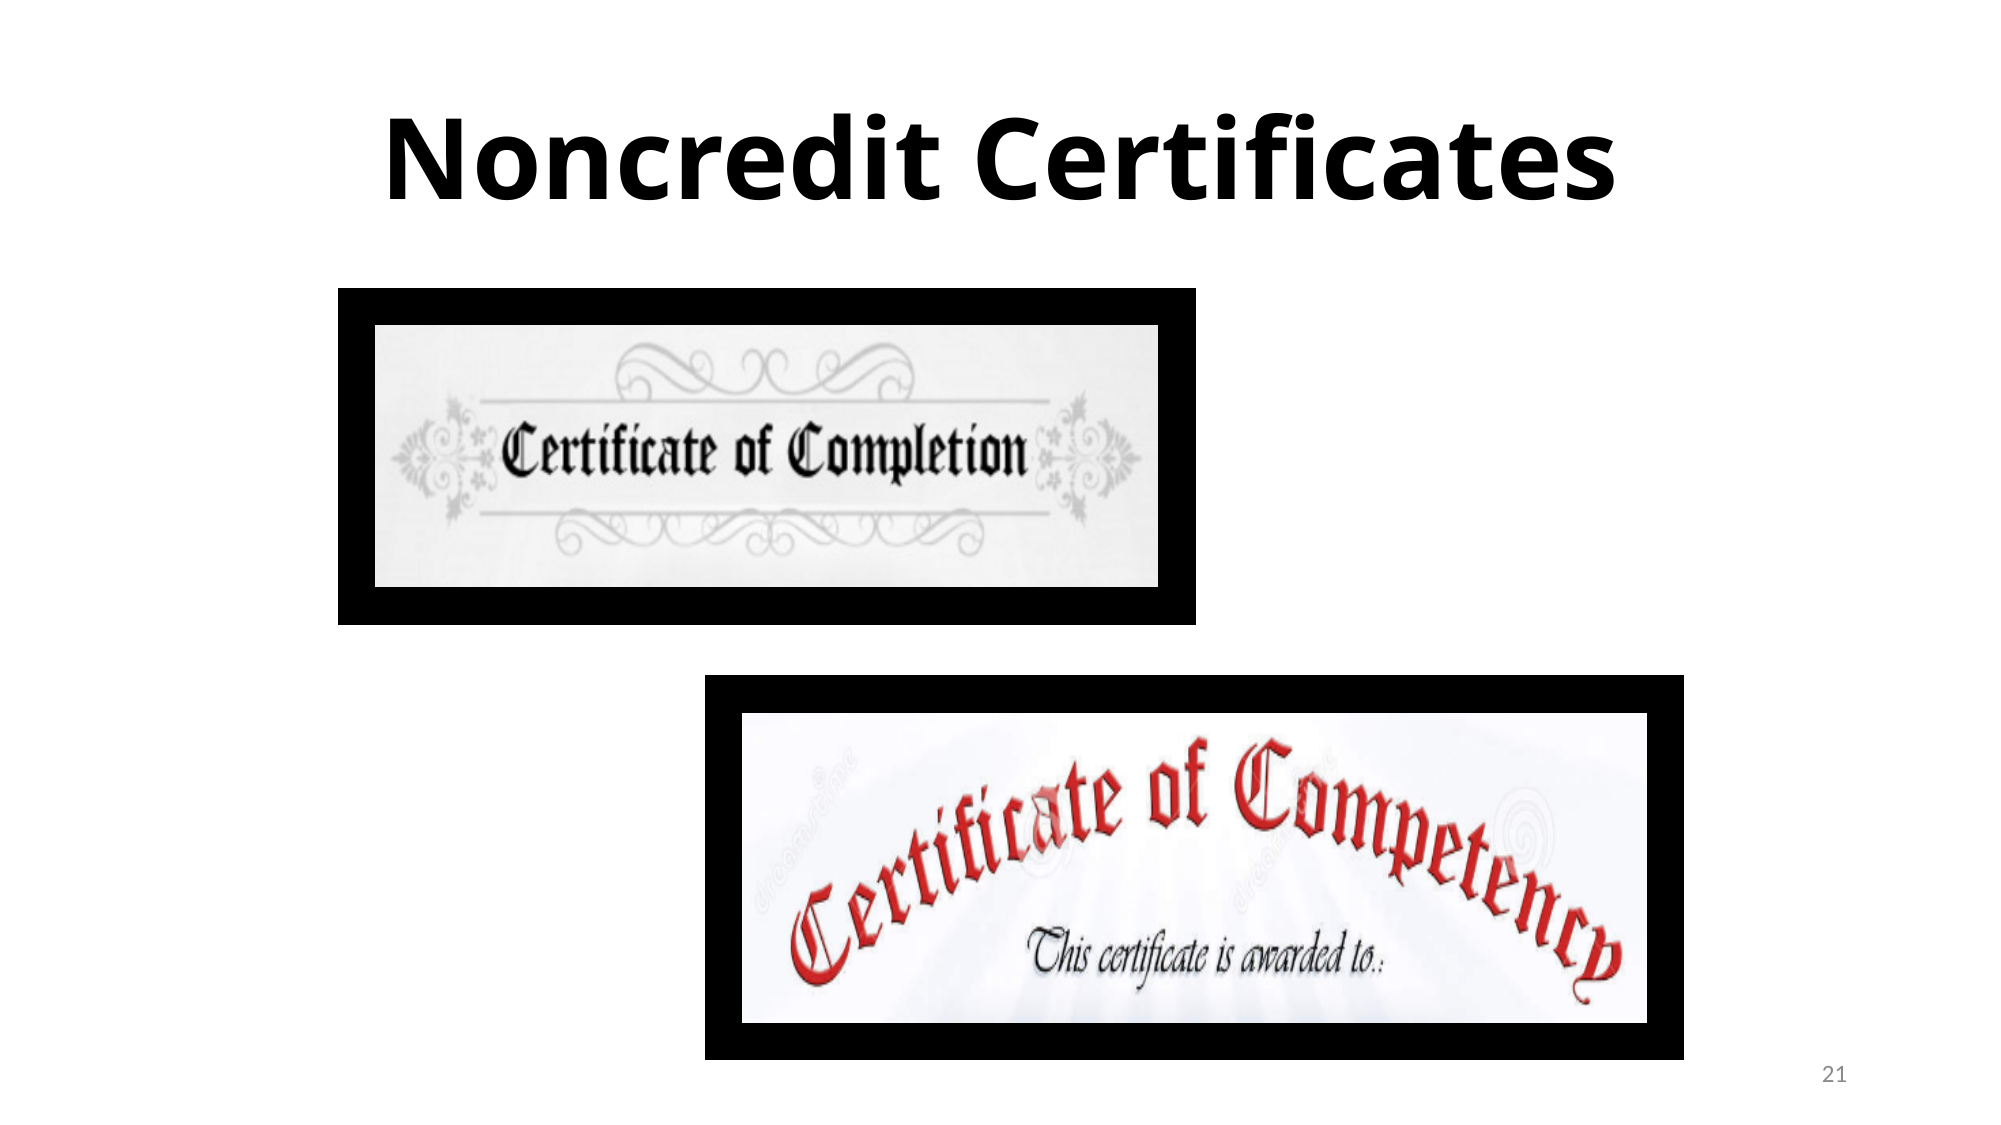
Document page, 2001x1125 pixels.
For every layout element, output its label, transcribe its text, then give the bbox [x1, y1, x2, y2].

title Noncredit Certificates [125, 75, 1875, 232]
slide_number 21 [1412, 1042, 1863, 1103]
picture [742, 712, 1647, 1023]
picture [374, 324, 1158, 588]
